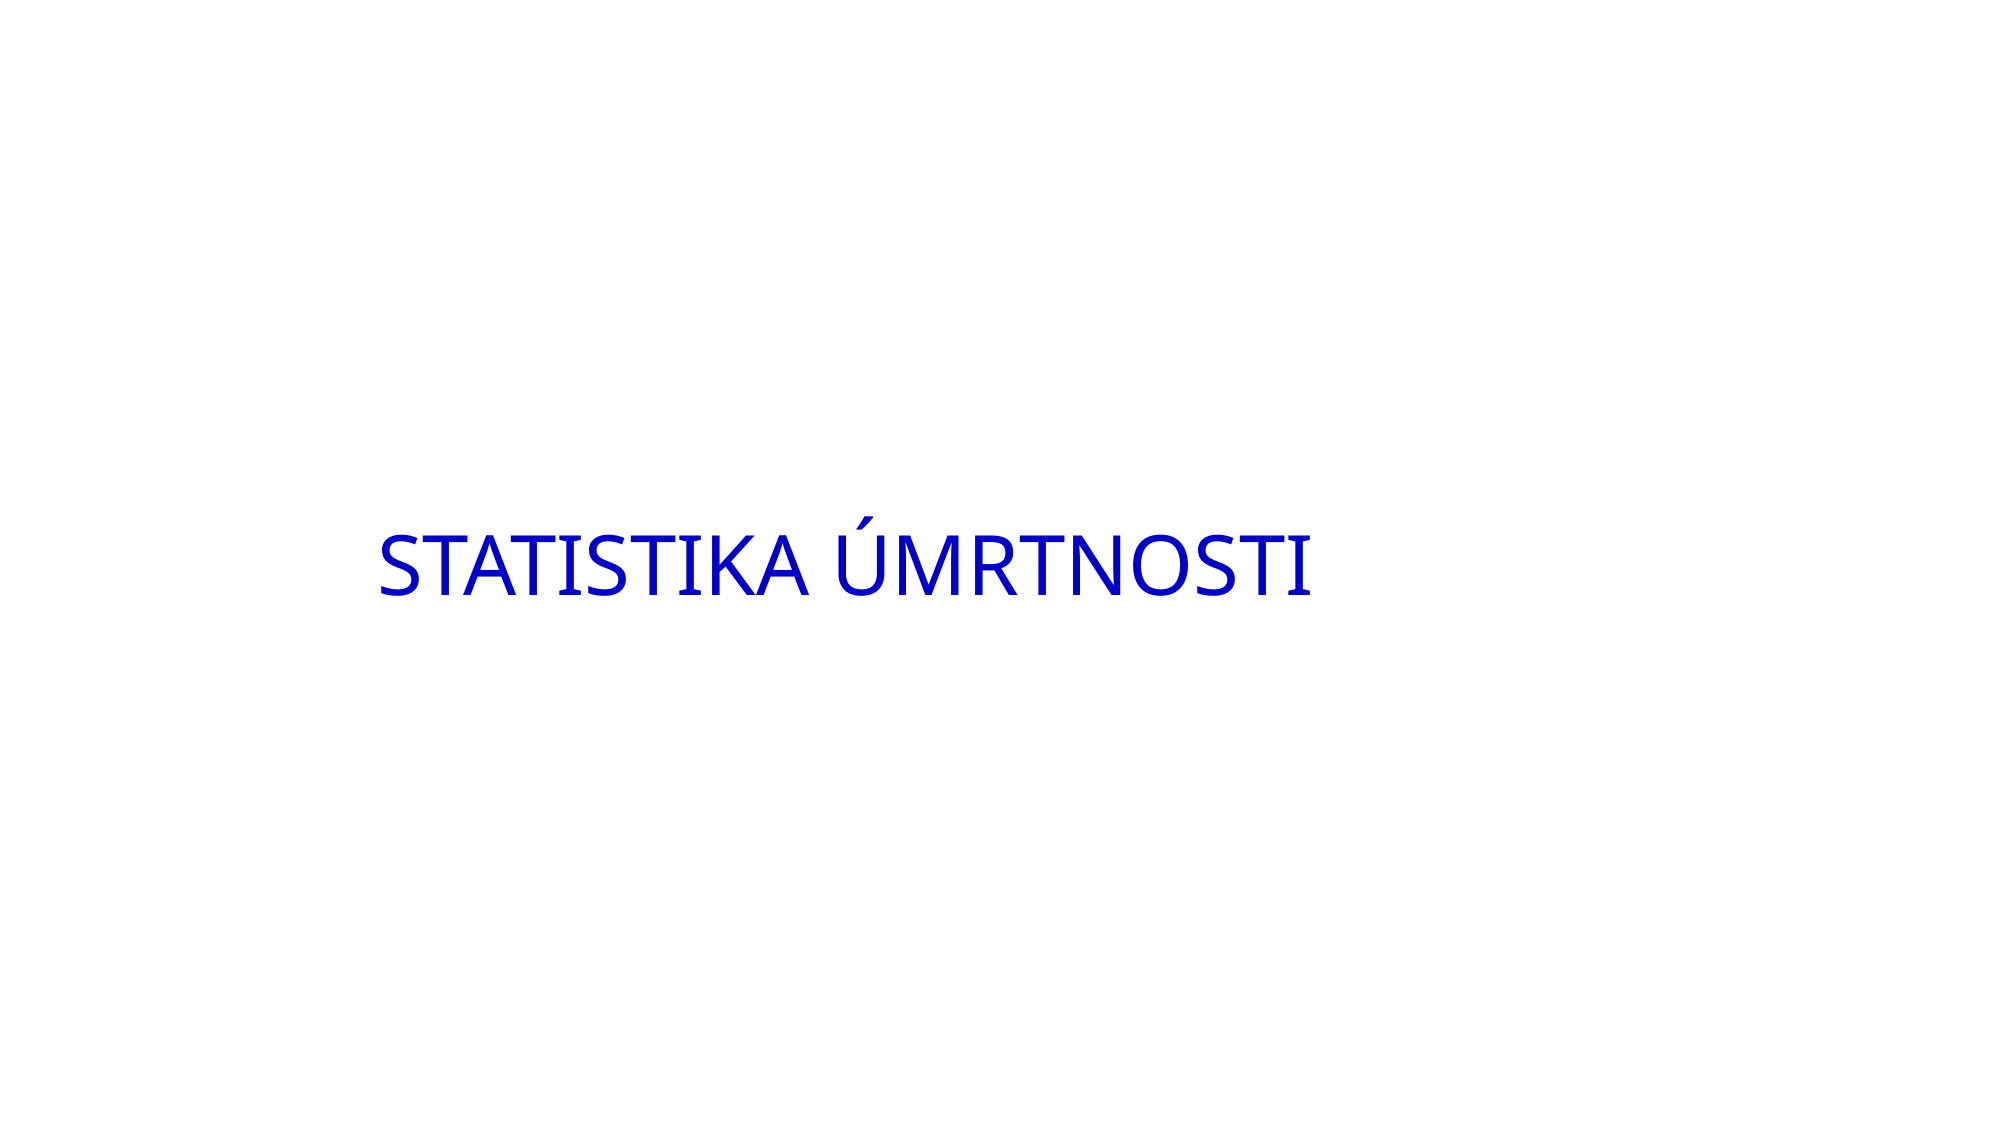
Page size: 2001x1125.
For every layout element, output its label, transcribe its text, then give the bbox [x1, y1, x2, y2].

title STATISTIKA ÚMRTNOSTI [362, 432, 1626, 621]
